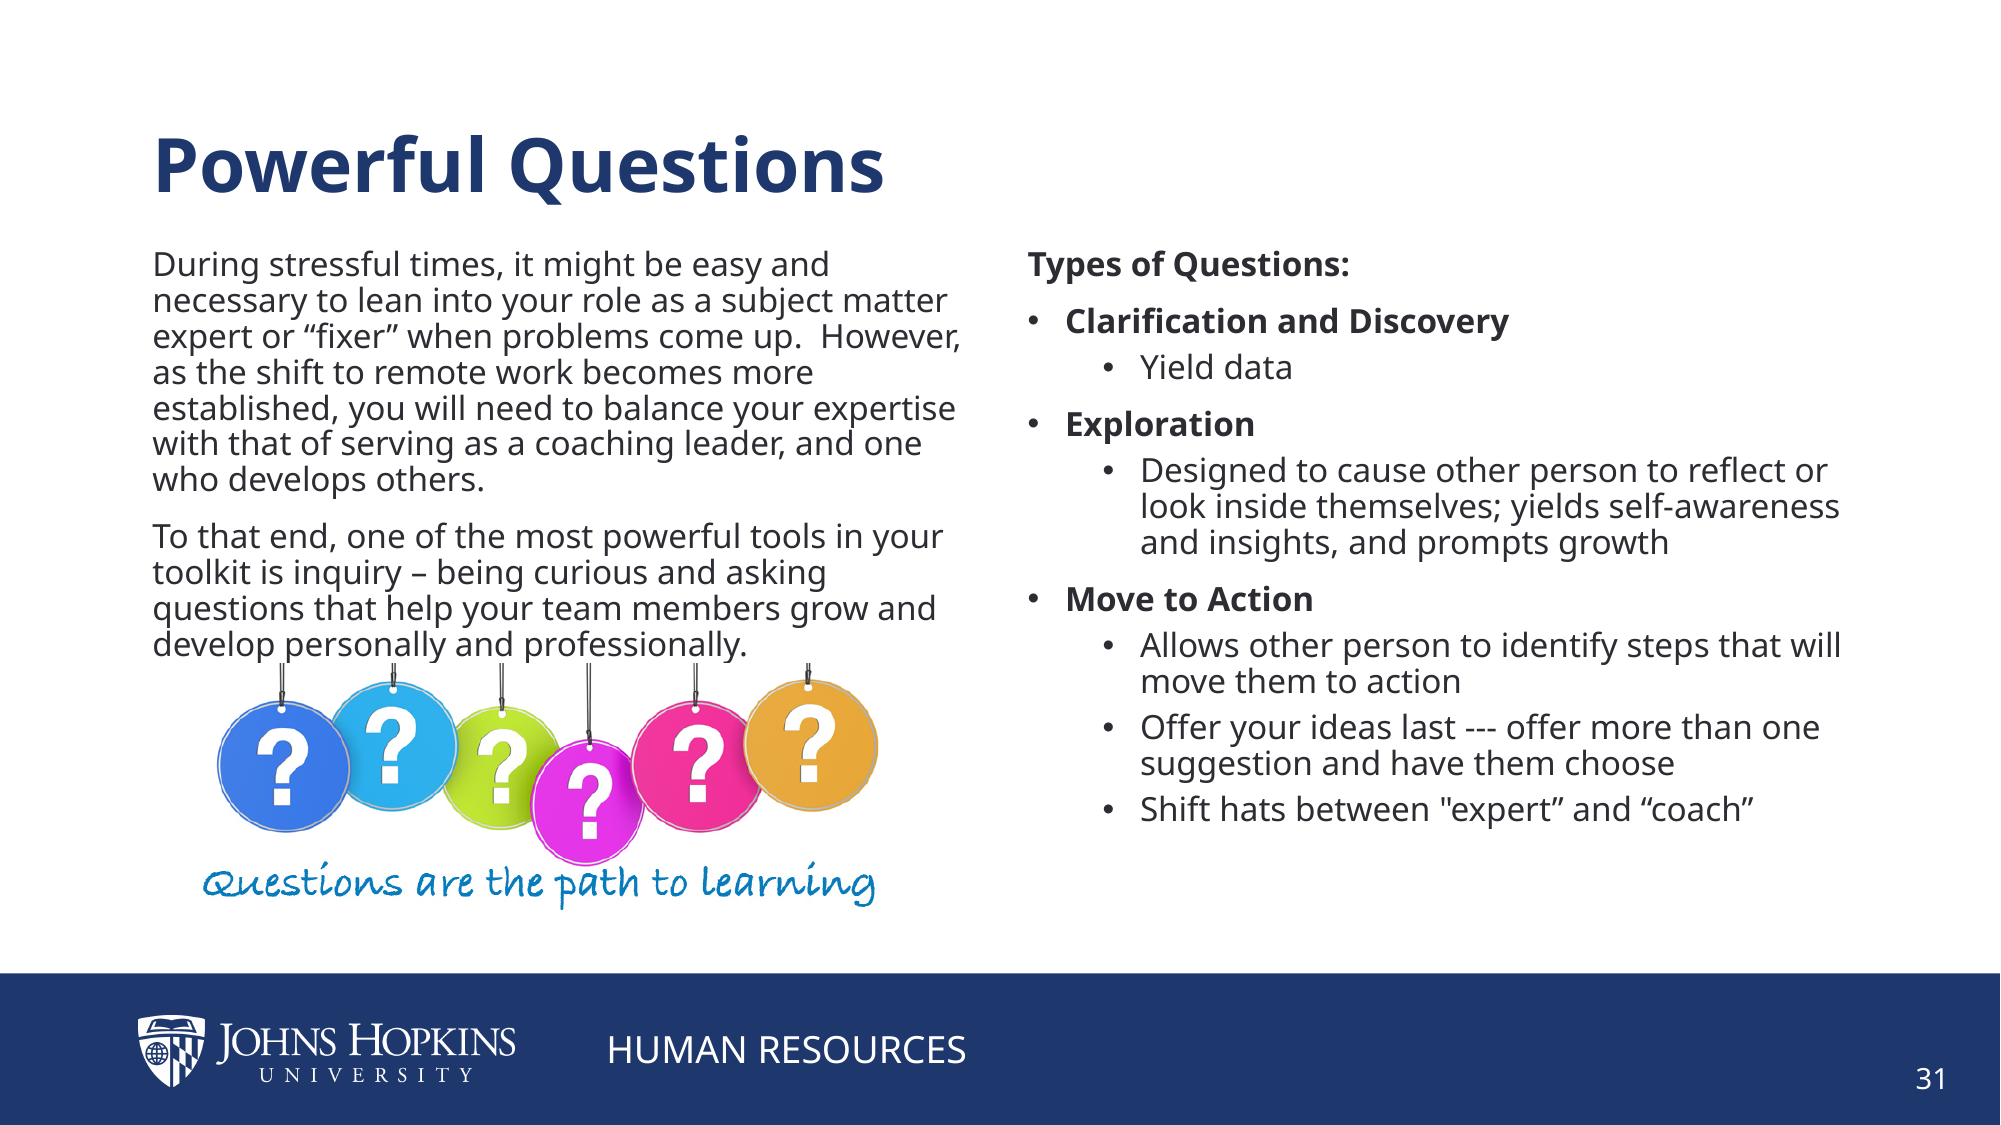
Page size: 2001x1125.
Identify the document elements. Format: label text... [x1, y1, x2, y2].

list During stressful times, it might be easy and necessary to lean into your role as a subject matter expert or “fixer” when problems come up. However, as the shift to remote work becomes more established, you will need to balance your expertise with that of serving as a coaching leader, and one who develops others. To that end, one of the most powerful tools in your toolkit is inquiry – being curious and asking questions that help your team members grow and develop personally and professionally. [137, 240, 988, 910]
list Types of Questions: Clarification and Discovery Yield data Exploration Designed to cause other person to reflect or look inside themselves; yields self-awareness and insights, and prompts growth Move to Action Allows other person to identify steps that will move them to action Offer your ideas last --- offer more than one suggestion and have them choose Shift hats between "expert” and “coach” [1012, 240, 1863, 915]
picture [138, 1015, 515, 1087]
picture [184, 663, 906, 915]
title Powerful Questions [137, 59, 1863, 278]
